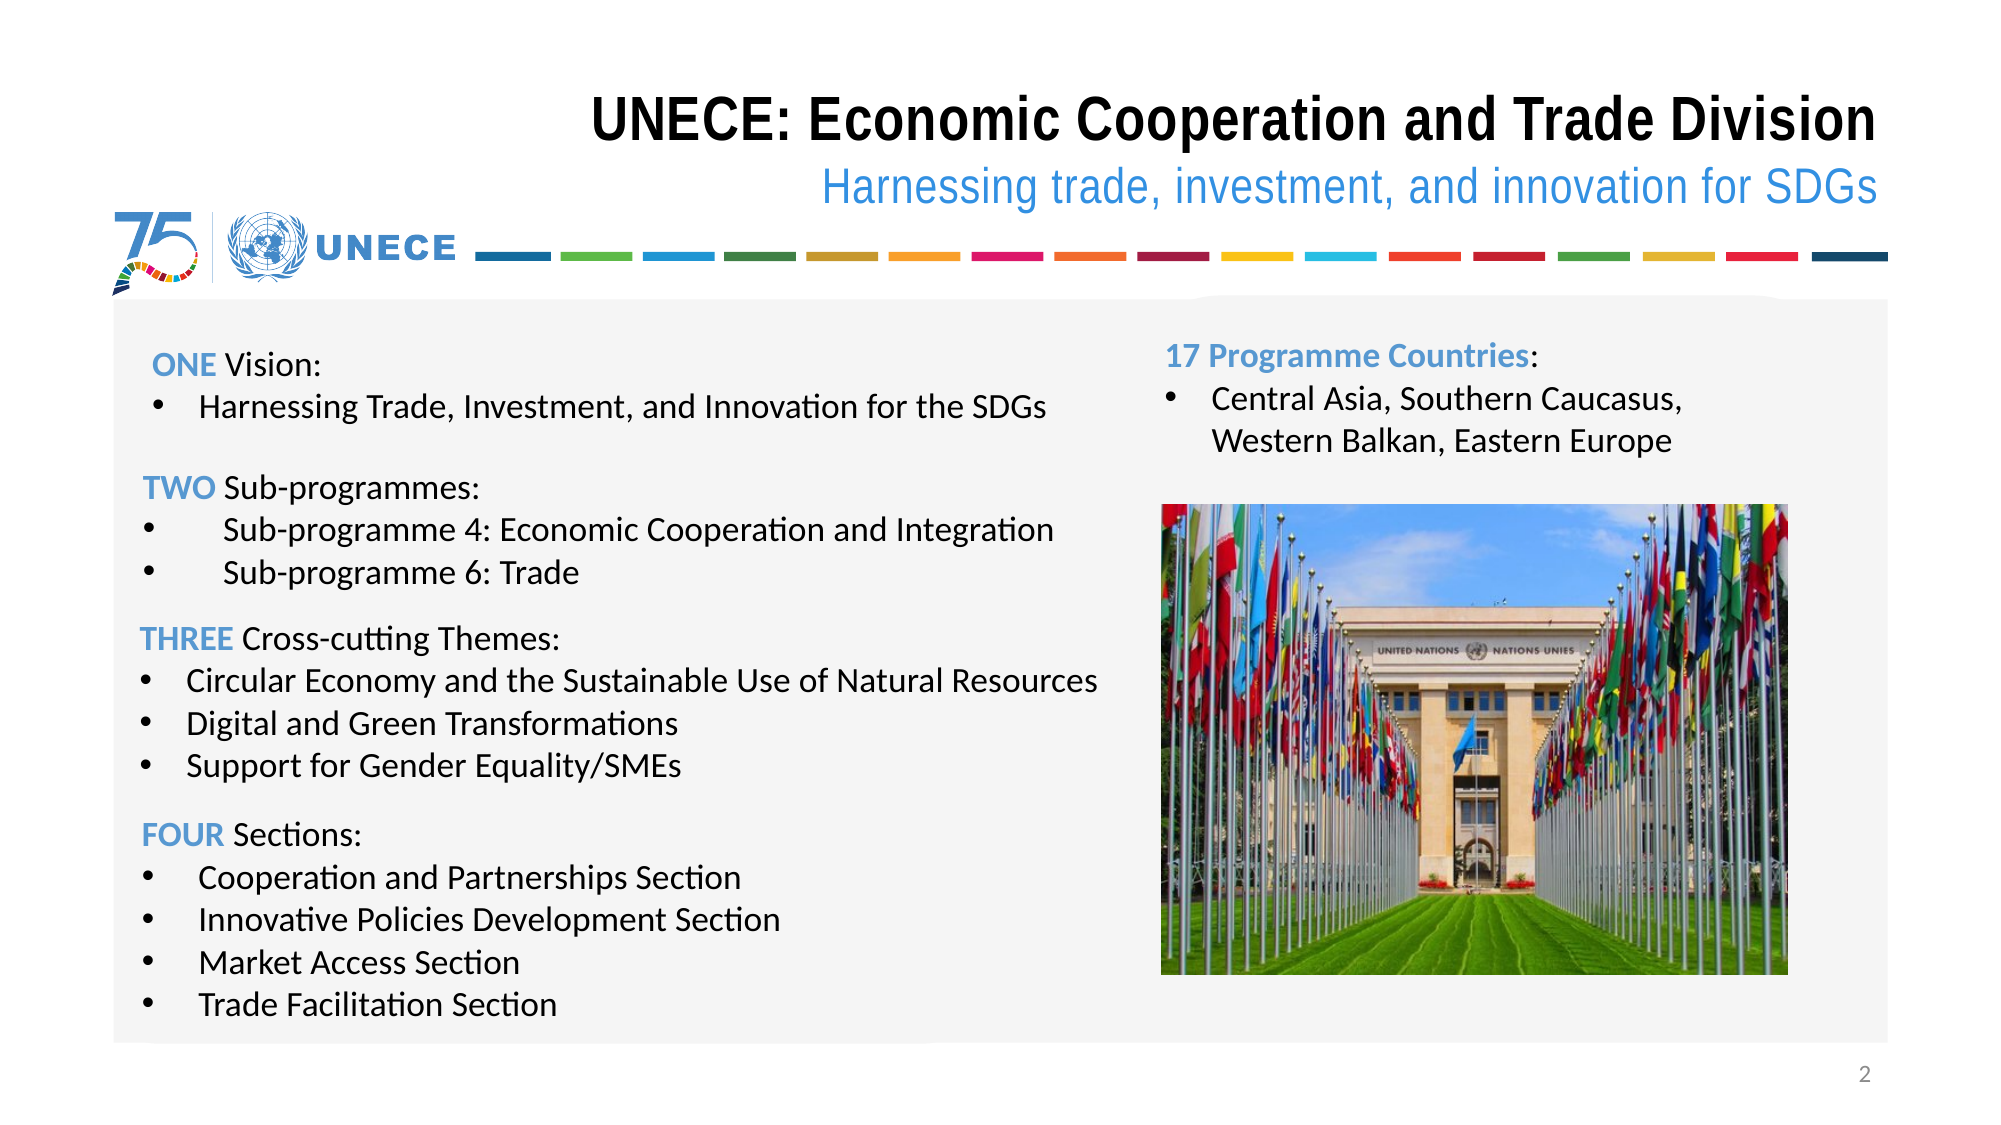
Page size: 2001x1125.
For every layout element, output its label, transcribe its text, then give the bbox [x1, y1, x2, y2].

text_box UNECE: Economic Cooperation and Trade Division Harnessing trade, investment, and innovation for SDGs [295, 64, 1895, 227]
slide_number 2 [1744, 1042, 1887, 1103]
text_box THREE Cross-cutting Themes: Circular Economy and the Sustainable Use of Natural Resources Digital and Green Transformations Support for Gender Equality/SMEs [114, 597, 1161, 803]
text_box 17 Programme Countries: Central Asia, Southern Caucasus, Western Balkan, Eastern Europe [1120, 295, 1854, 497]
picture [1161, 504, 1788, 975]
list [113, 299, 1191, 1043]
text_box FOUR Sections: Cooperation and Partnerships Section Innovative Policies Development Section Market Access Section Trade Facilitation Section [114, 791, 967, 1044]
text_box TWO Sub-programmes: Sub-programme 4: Economic Cooperation and Integration Sub-programme 6: Trade [114, 443, 1346, 602]
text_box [475, 251, 1888, 262]
list [936, 299, 1888, 1043]
text_box ONE Vision: Harnessing Trade, Investment, and Innovation for the SDGs [116, 312, 1115, 444]
picture [112, 212, 455, 296]
